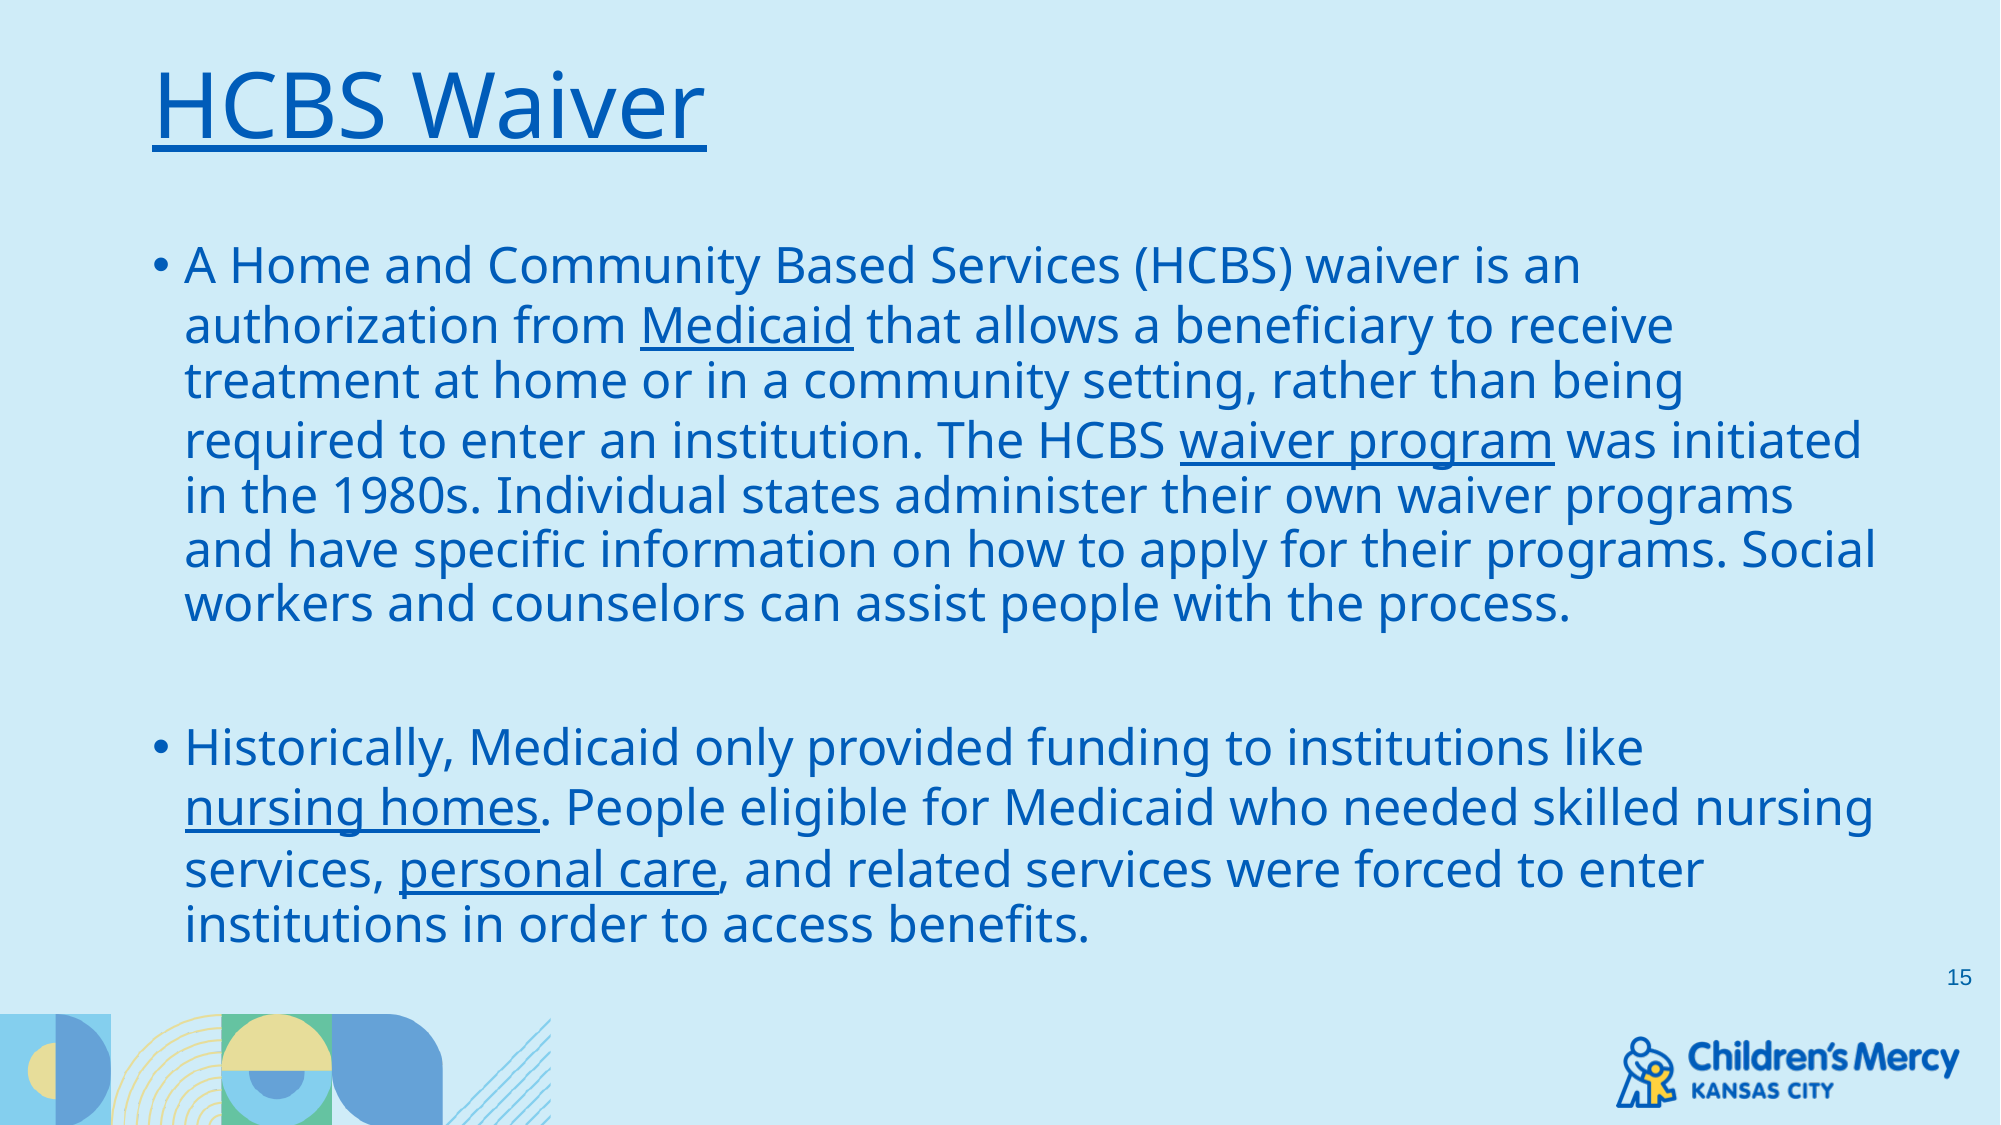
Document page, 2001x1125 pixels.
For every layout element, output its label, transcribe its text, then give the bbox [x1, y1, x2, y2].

list A Home and Community Based Services (HCBS) waiver is an authorization from Medicaid that allows a beneficiary to receive treatment at home or in a community setting, rather than being required to enter an institution. The HCBS waiver program was initiated in the 1980s. Individual states administer their own waiver programs and have specific information on how to apply for their programs. Social workers and counselors can assist people with the process. Historically, Medicaid only provided funding to institutions like nursing homes. People eligible for Medicaid who needed skilled nursing services, personal care, and related services were forced to enter institutions in order to access benefits. [137, 154, 1902, 1007]
title HCBS Waiver [137, 0, 1863, 154]
slide_number 15 [1919, 946, 2000, 1007]
picture [1616, 1036, 1960, 1108]
